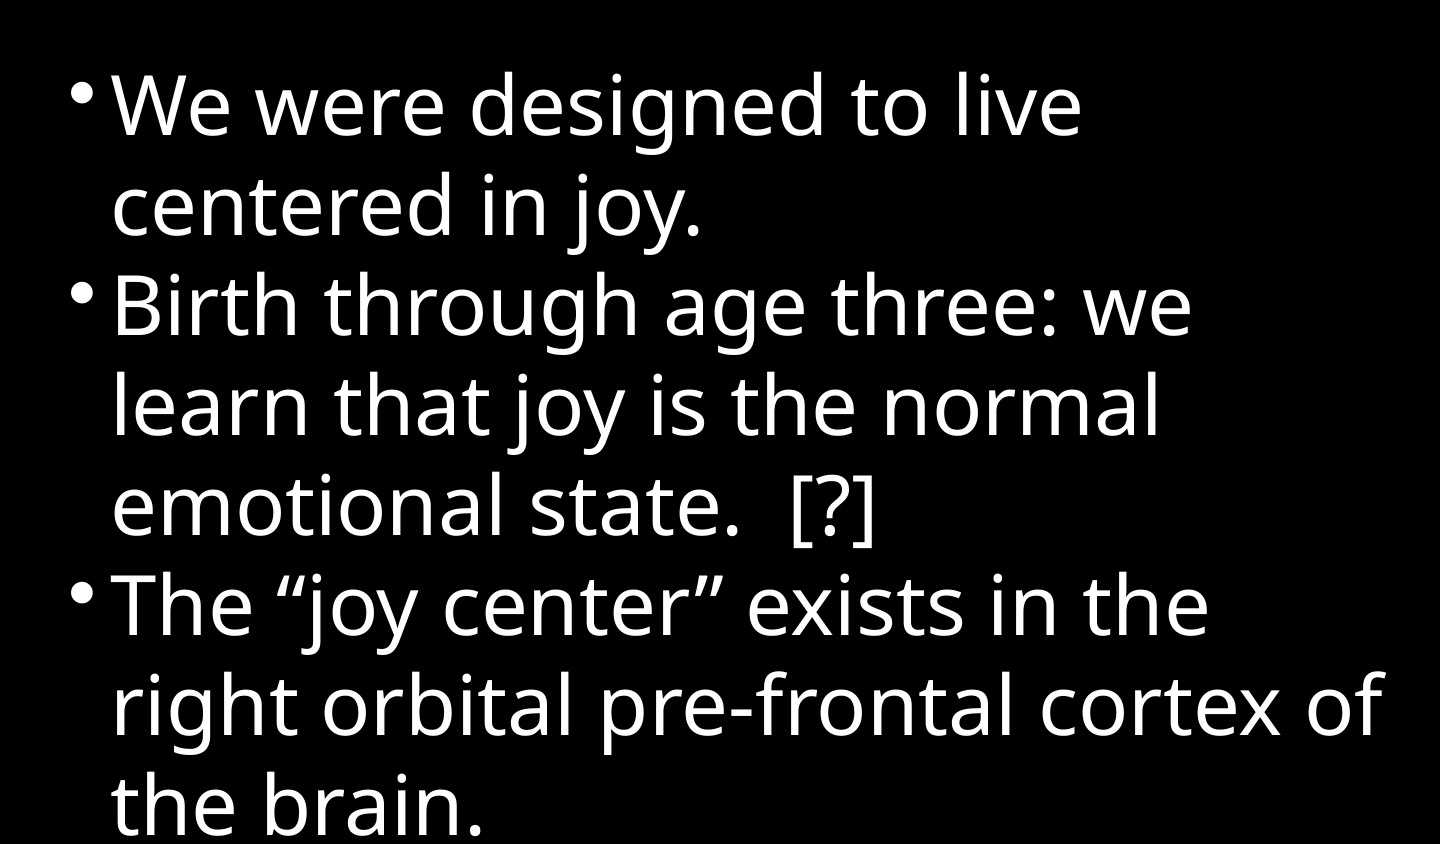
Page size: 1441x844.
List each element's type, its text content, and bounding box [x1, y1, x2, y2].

list We were designed to live centered in joy. Birth through age three: we learn that joy is the normal emotional state. [?] The “joy center” exists in the right orbital pre-frontal cortex of the brain. [57, 46, 1408, 844]
